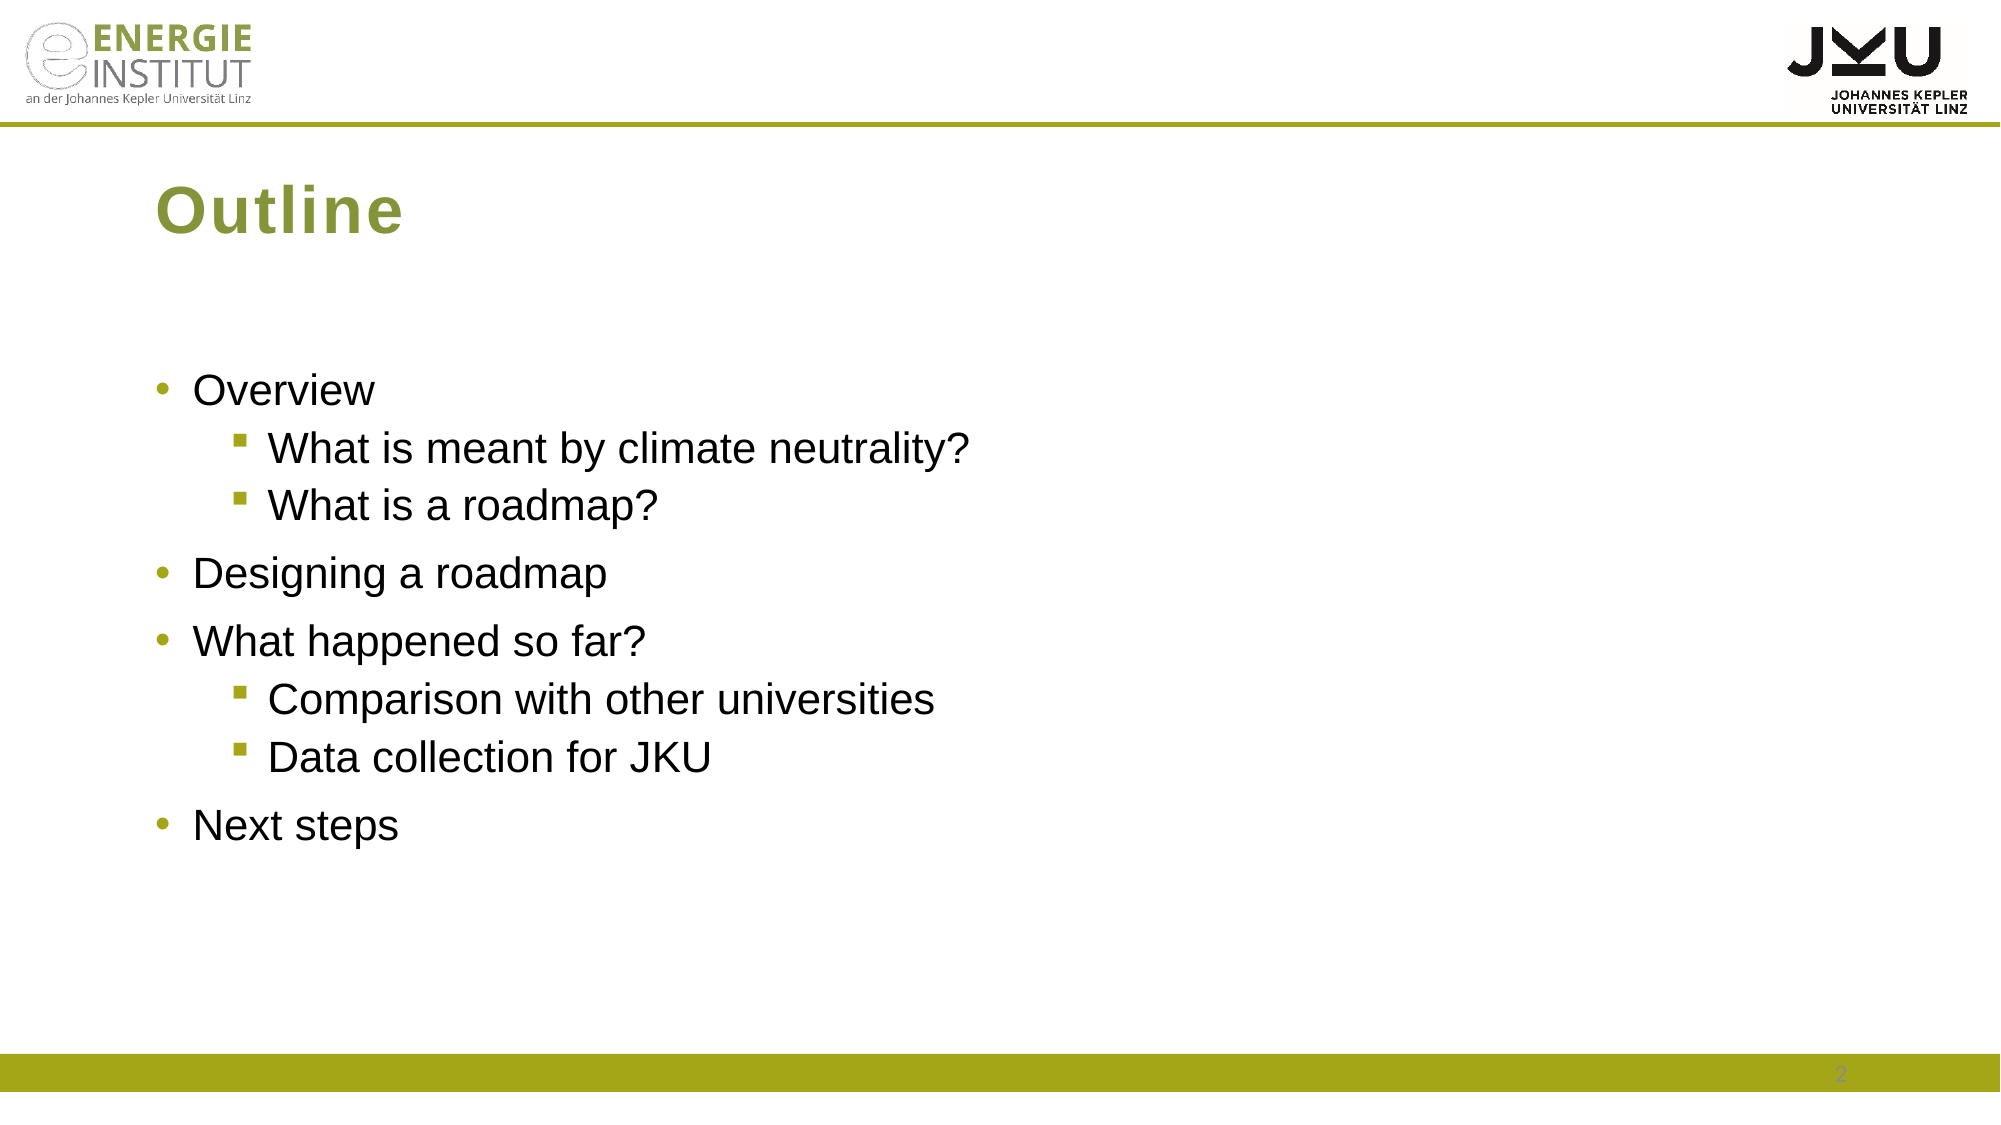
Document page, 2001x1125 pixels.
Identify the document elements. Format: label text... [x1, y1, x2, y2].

picture [1785, 25, 1969, 115]
picture [16, 18, 259, 110]
list Overview What is meant by climate neutrality? What is a roadmap? Designing a roadmap What happened so far? Comparison with other universities Data collection for JKU Next steps [140, 268, 1941, 1024]
slide_number 2 [1412, 1042, 1863, 1103]
title Outline [140, 170, 1941, 253]
